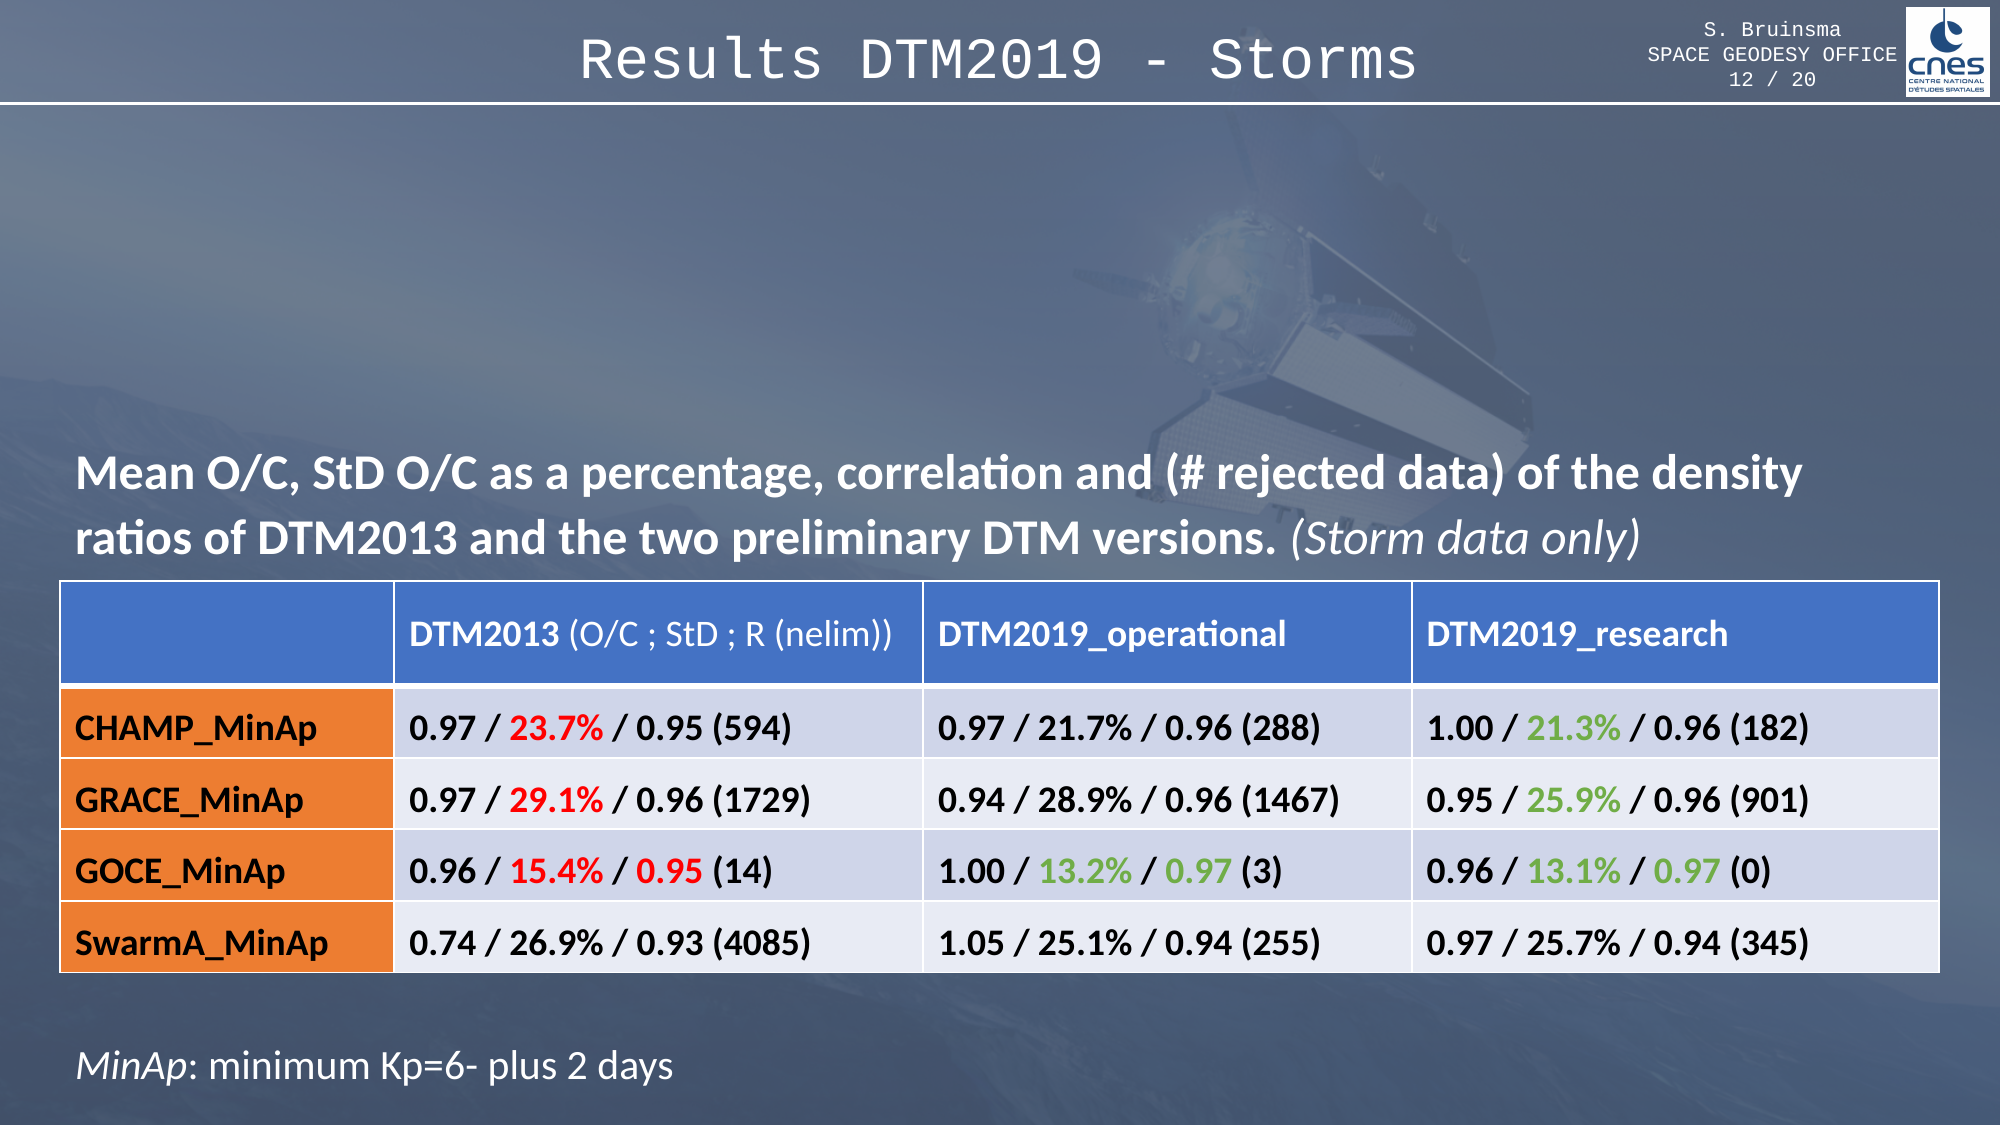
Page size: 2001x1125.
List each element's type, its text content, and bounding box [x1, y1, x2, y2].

table_header DTM2019_operational [924, 582, 1411, 683]
text_box S. Bruinsma Space Geodesy Office 12 / 20 [1632, 8, 1913, 99]
table_cell SwarmA_MinAp [61, 902, 393, 972]
table_cell 1.05 / 25.1% / 0.94 (255) [924, 902, 1411, 972]
picture [1906, 7, 1990, 97]
table_cell 0.97 / 25.7% / 0.94 (345) [1413, 902, 1938, 972]
table_cell CHAMP_MinAp [61, 689, 393, 757]
table_header DTM2019_research [1413, 582, 1938, 683]
table_cell GRACE_MinAp [61, 759, 393, 828]
table_header DTM2013 (O/C ; StD ; R (nelim)) [395, 582, 922, 683]
text_box Results DTM2019 - Storms [224, 13, 1775, 98]
table_cell 1.00 / 21.3% / 0.96 (182) [1413, 689, 1938, 757]
table_cell 0.97 / 21.7% / 0.96 (288) [924, 689, 1411, 757]
table_cell GOCE_MinAp [61, 830, 393, 900]
table_cell 1.00 / 13.2% / 0.97 (3) [924, 830, 1411, 900]
table_cell 0.97 / 29.1% / 0.96 (1729) [395, 759, 922, 828]
text_box MinAp: minimum Kp=6- plus 2 days [60, 1030, 900, 1096]
table_cell 0.94 / 28.9% / 0.96 (1467) [924, 759, 1411, 828]
table_cell 0.97 / 23.7% / 0.95 (594) [395, 689, 922, 757]
table_cell 0.96 / 15.4% / 0.95 (14) [395, 830, 922, 900]
table_cell 0.74 / 26.9% / 0.93 (4085) [395, 902, 922, 972]
table_header [61, 582, 393, 683]
table_cell 0.95 / 25.9% / 0.96 (901) [1413, 759, 1938, 828]
text_box Mean O/C, StD O/C as a percentage, correlation and (# rejected data) of the density ratios of DTM2013 and the two preliminary DTM versions. (Storm data only) [60, 428, 1940, 572]
table_cell 0.96 / 13.1% / 0.97 (0) [1413, 830, 1938, 900]
